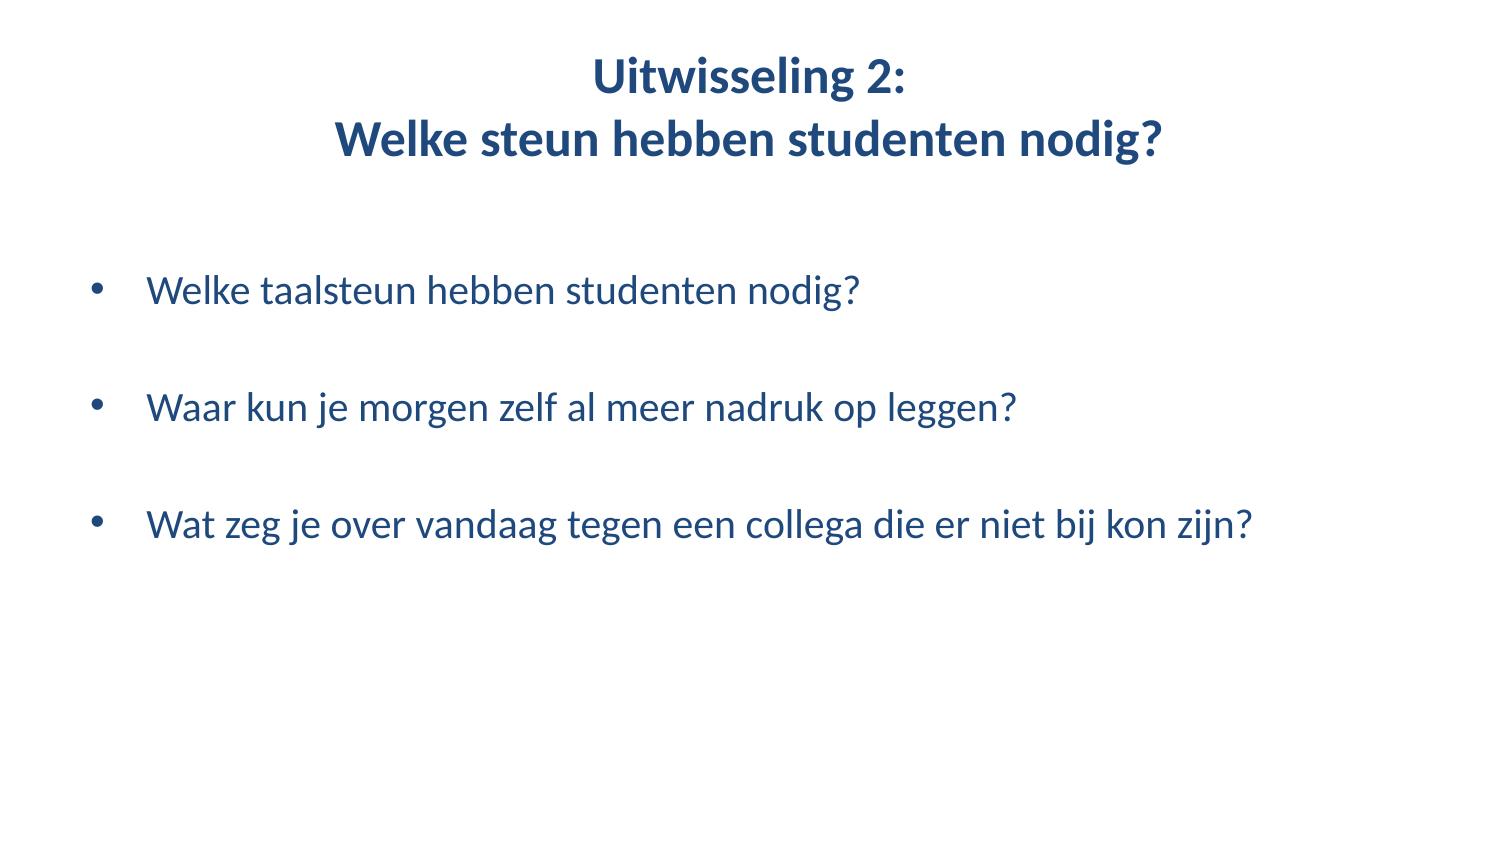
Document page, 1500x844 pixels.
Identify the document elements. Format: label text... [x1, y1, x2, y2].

title Uitwisseling 2: Welke steun hebben studenten nodig? [75, 33, 1425, 175]
list Welke taalsteun hebben studenten nodig? Waar kun je morgen zelf al meer nadruk op leggen? Wat zeg je over vandaag tegen een collega die er niet bij kon zijn? [75, 196, 1425, 754]
